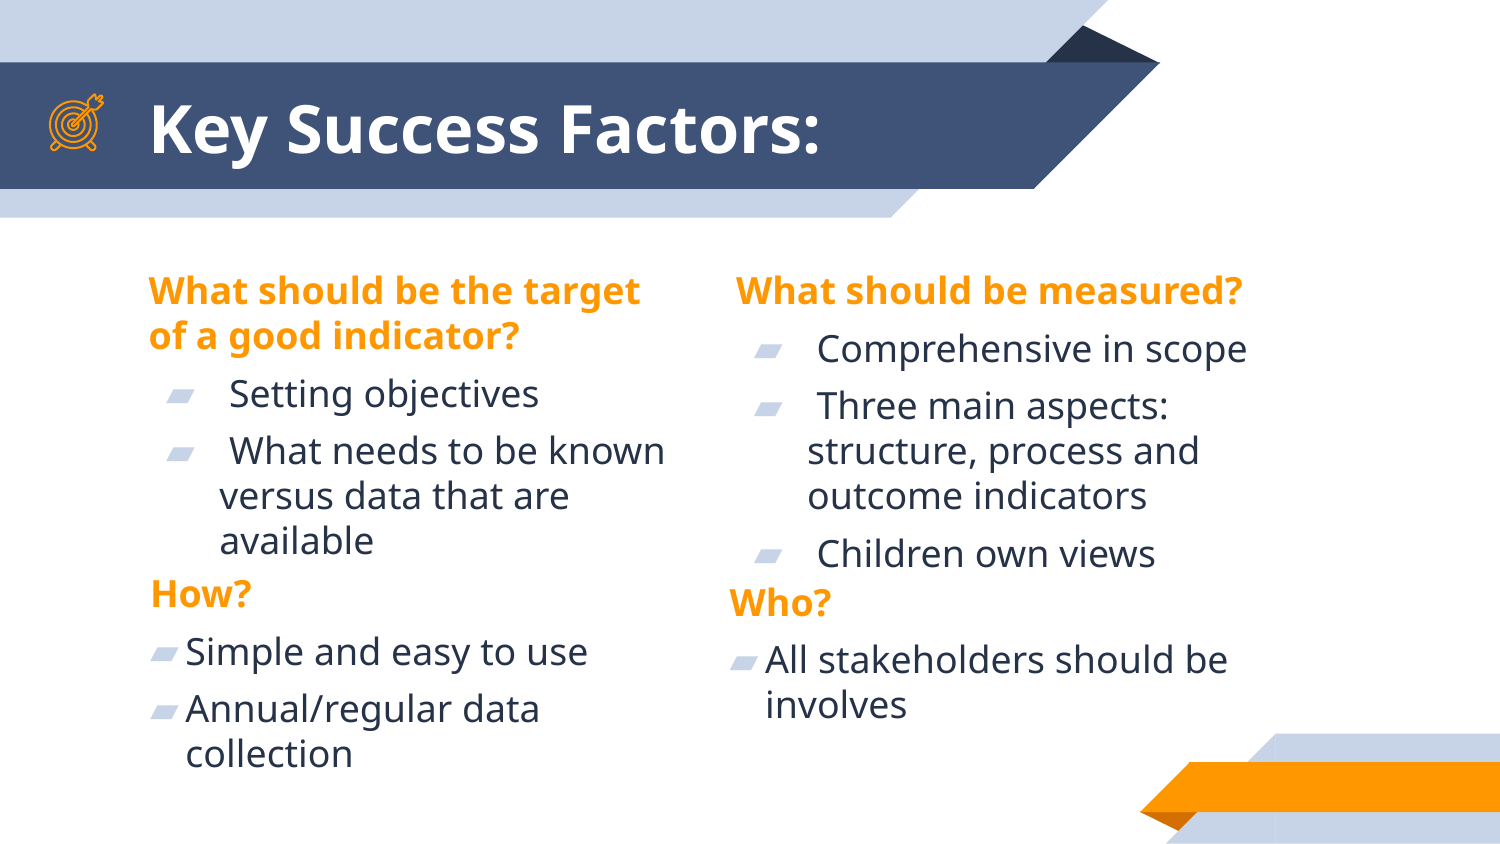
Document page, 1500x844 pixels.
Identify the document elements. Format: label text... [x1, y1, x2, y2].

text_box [49, 94, 104, 151]
text_box How? Simple and easy to use Annual/regular data collection [134, 555, 690, 779]
text_box Who? All stakeholders should be involves [714, 563, 1269, 787]
title Key Success Factors: [133, 64, 997, 190]
list What should be measured? Comprehensive in scope Three main aspects: structure, process and outcome indicators Children own views [721, 252, 1276, 552]
list What should be the target of a good indicator? Setting objectives What needs to be known versus data that are available [133, 252, 688, 529]
